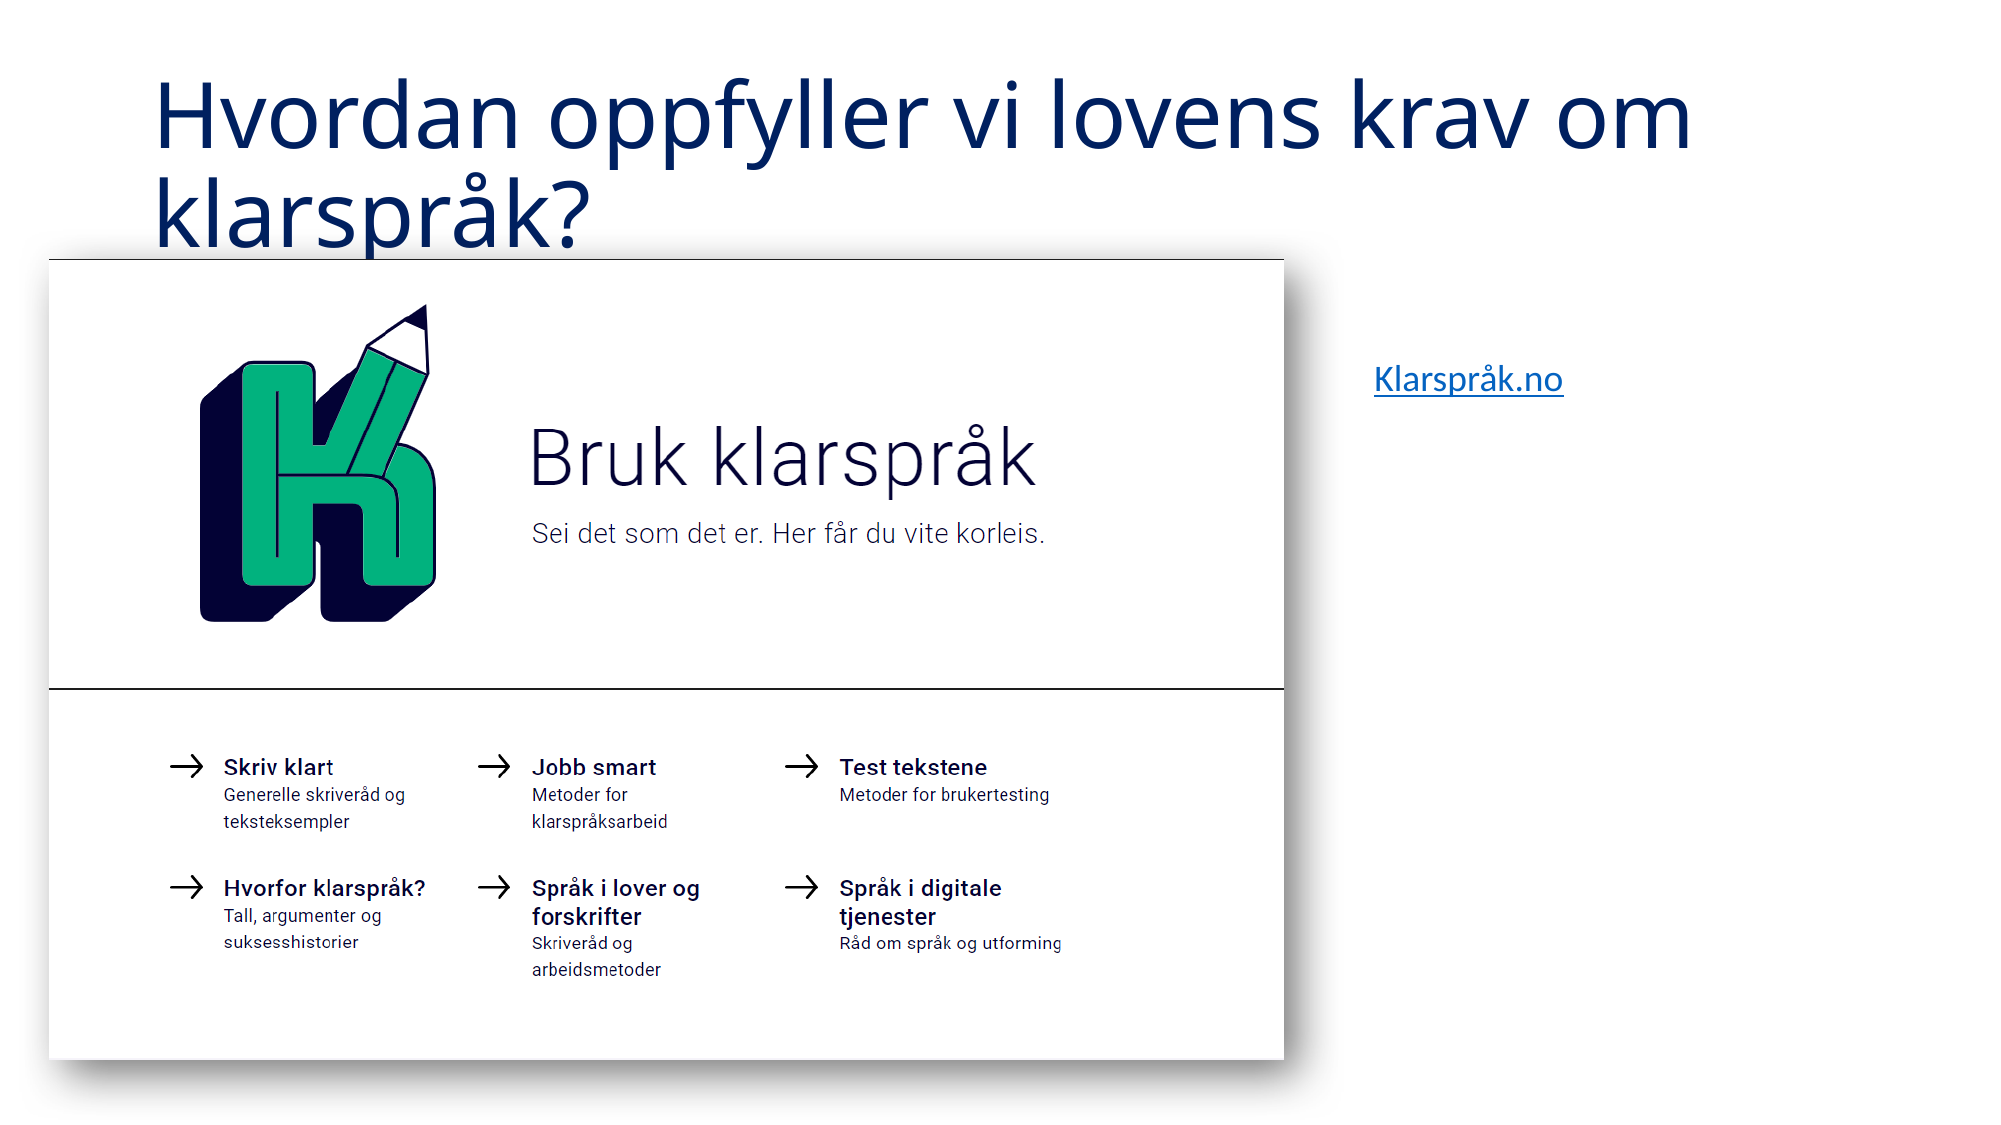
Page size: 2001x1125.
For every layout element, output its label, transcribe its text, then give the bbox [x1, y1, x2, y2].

title Hvordan oppfyller vi lovens krav om klarspråk? [137, 59, 1886, 278]
text_box Klarspråk.no [1359, 347, 1579, 407]
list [49, 259, 1284, 1060]
